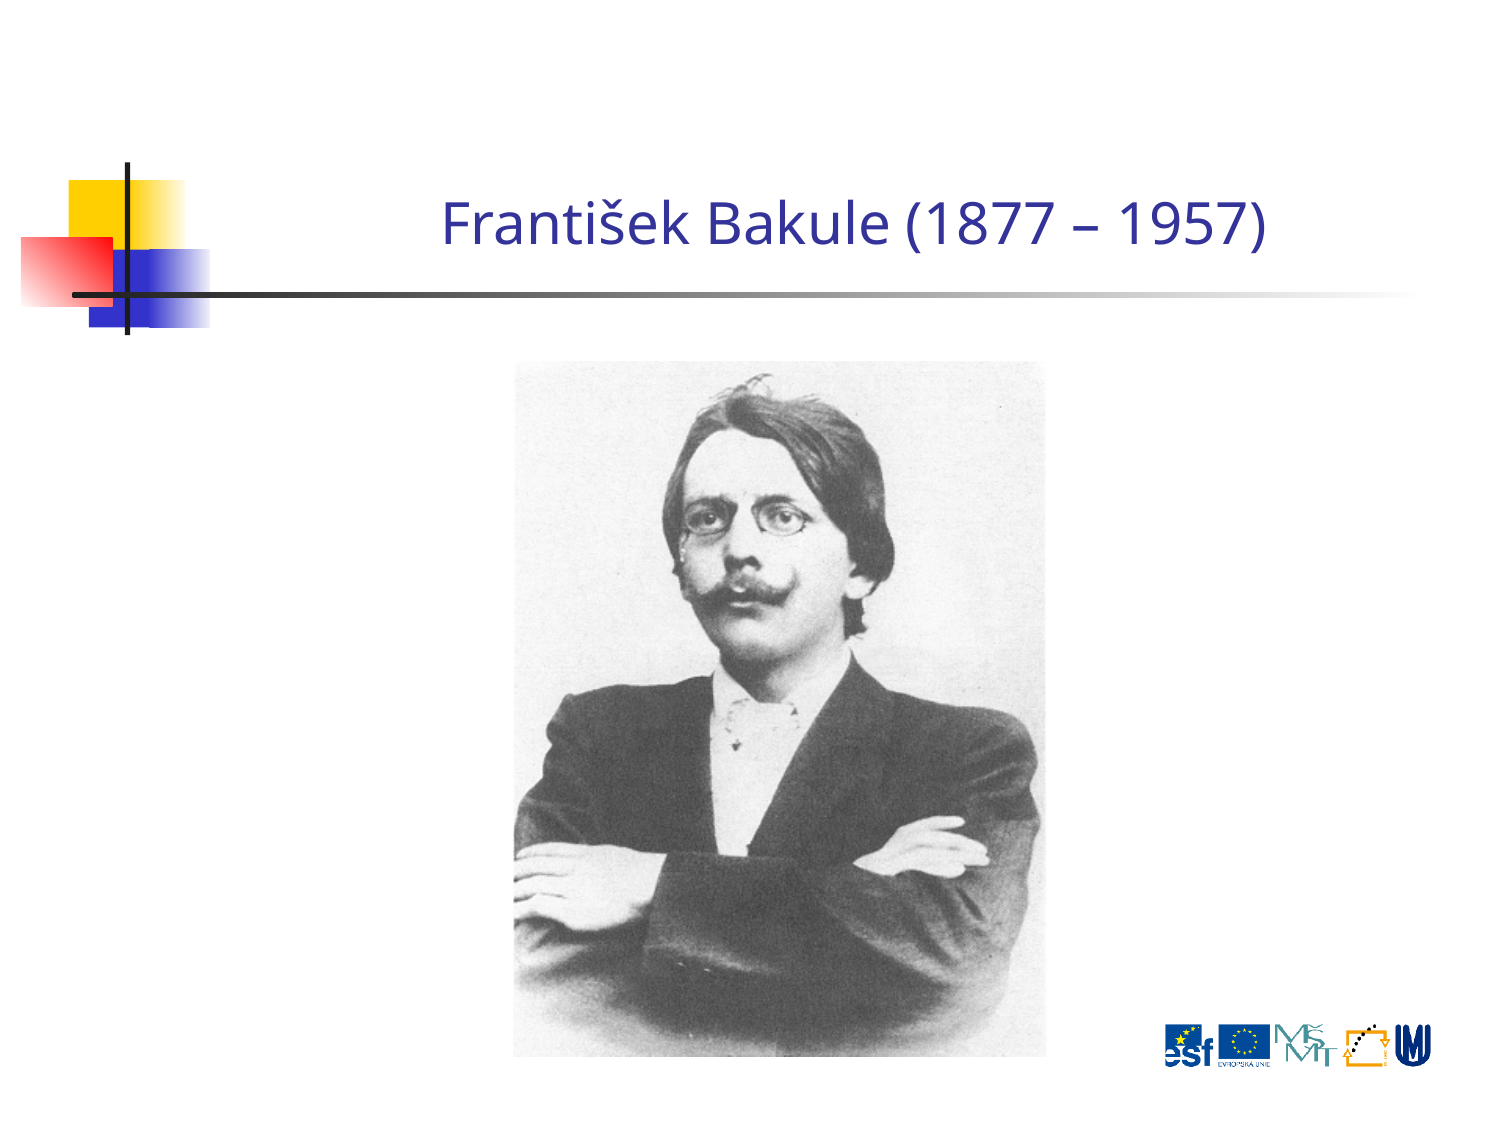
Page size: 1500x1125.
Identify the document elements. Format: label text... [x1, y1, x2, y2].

text_box František Bakule (1877 – 1957) [192, 37, 1365, 265]
picture [1159, 1019, 1437, 1073]
picture [513, 361, 1047, 1058]
